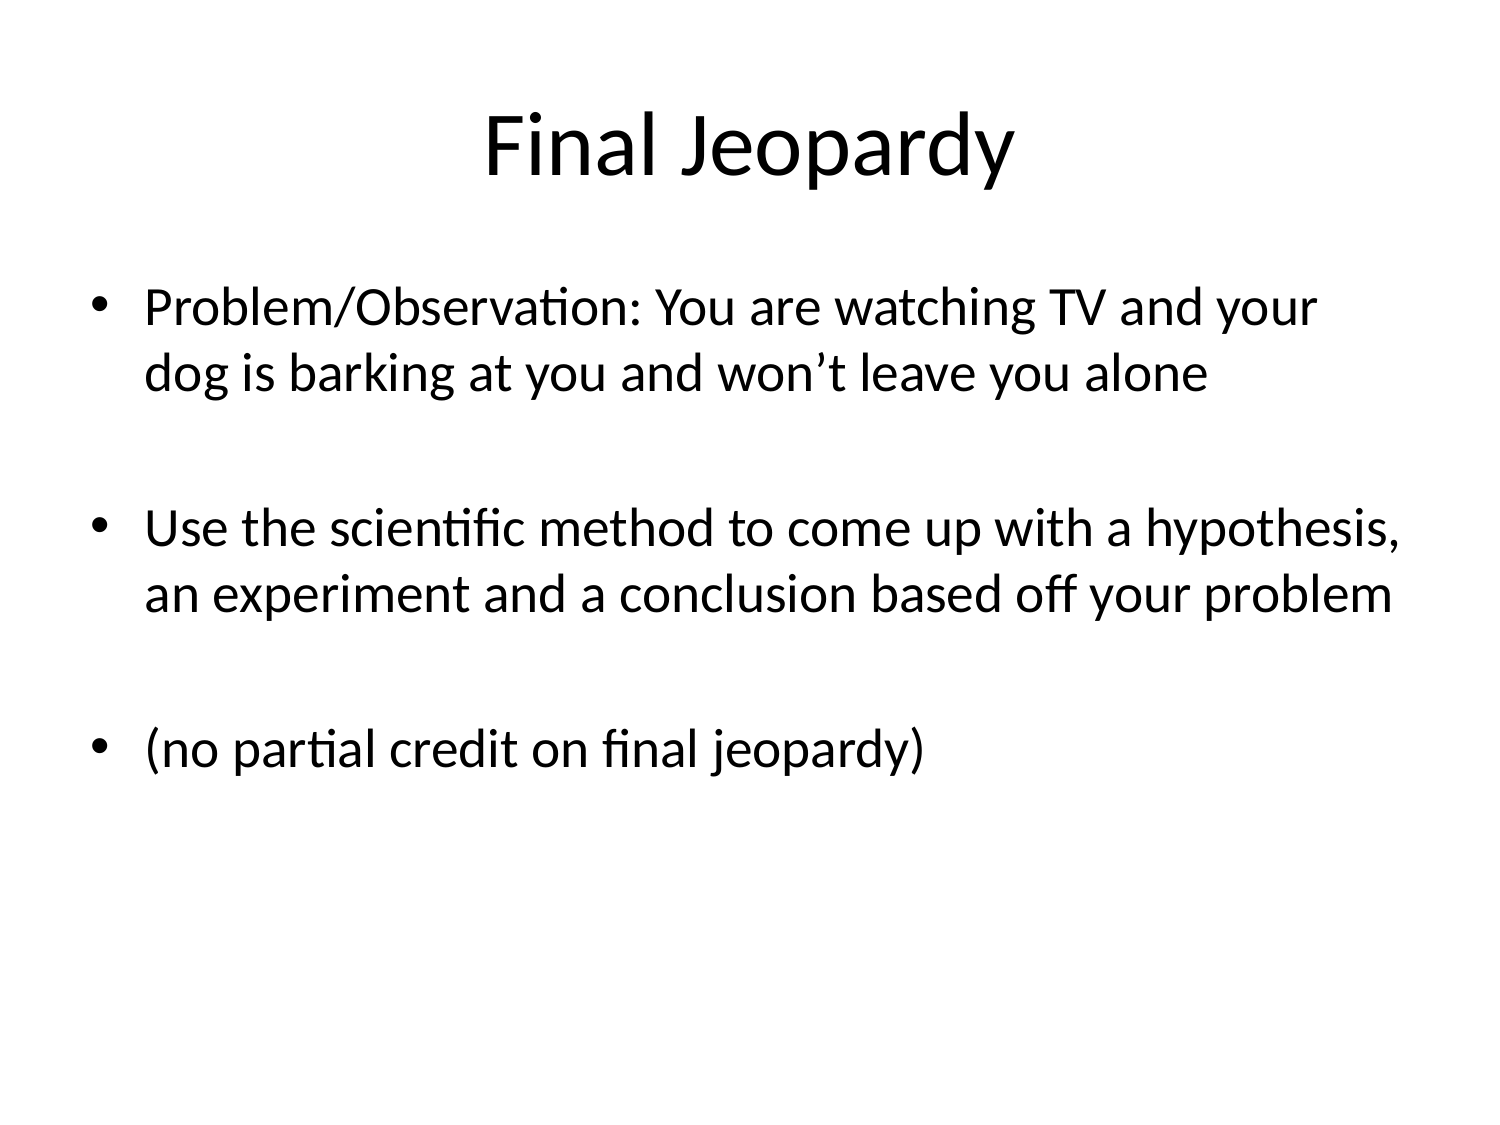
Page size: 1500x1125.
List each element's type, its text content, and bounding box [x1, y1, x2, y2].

title Final Jeopardy [75, 45, 1425, 233]
list Problem/Observation: You are watching TV and your dog is barking at you and won’t leave you alone Use the scientific method to come up with a hypothesis, an experiment and a conclusion based off your problem (no partial credit on final jeopardy) [75, 262, 1425, 1005]
